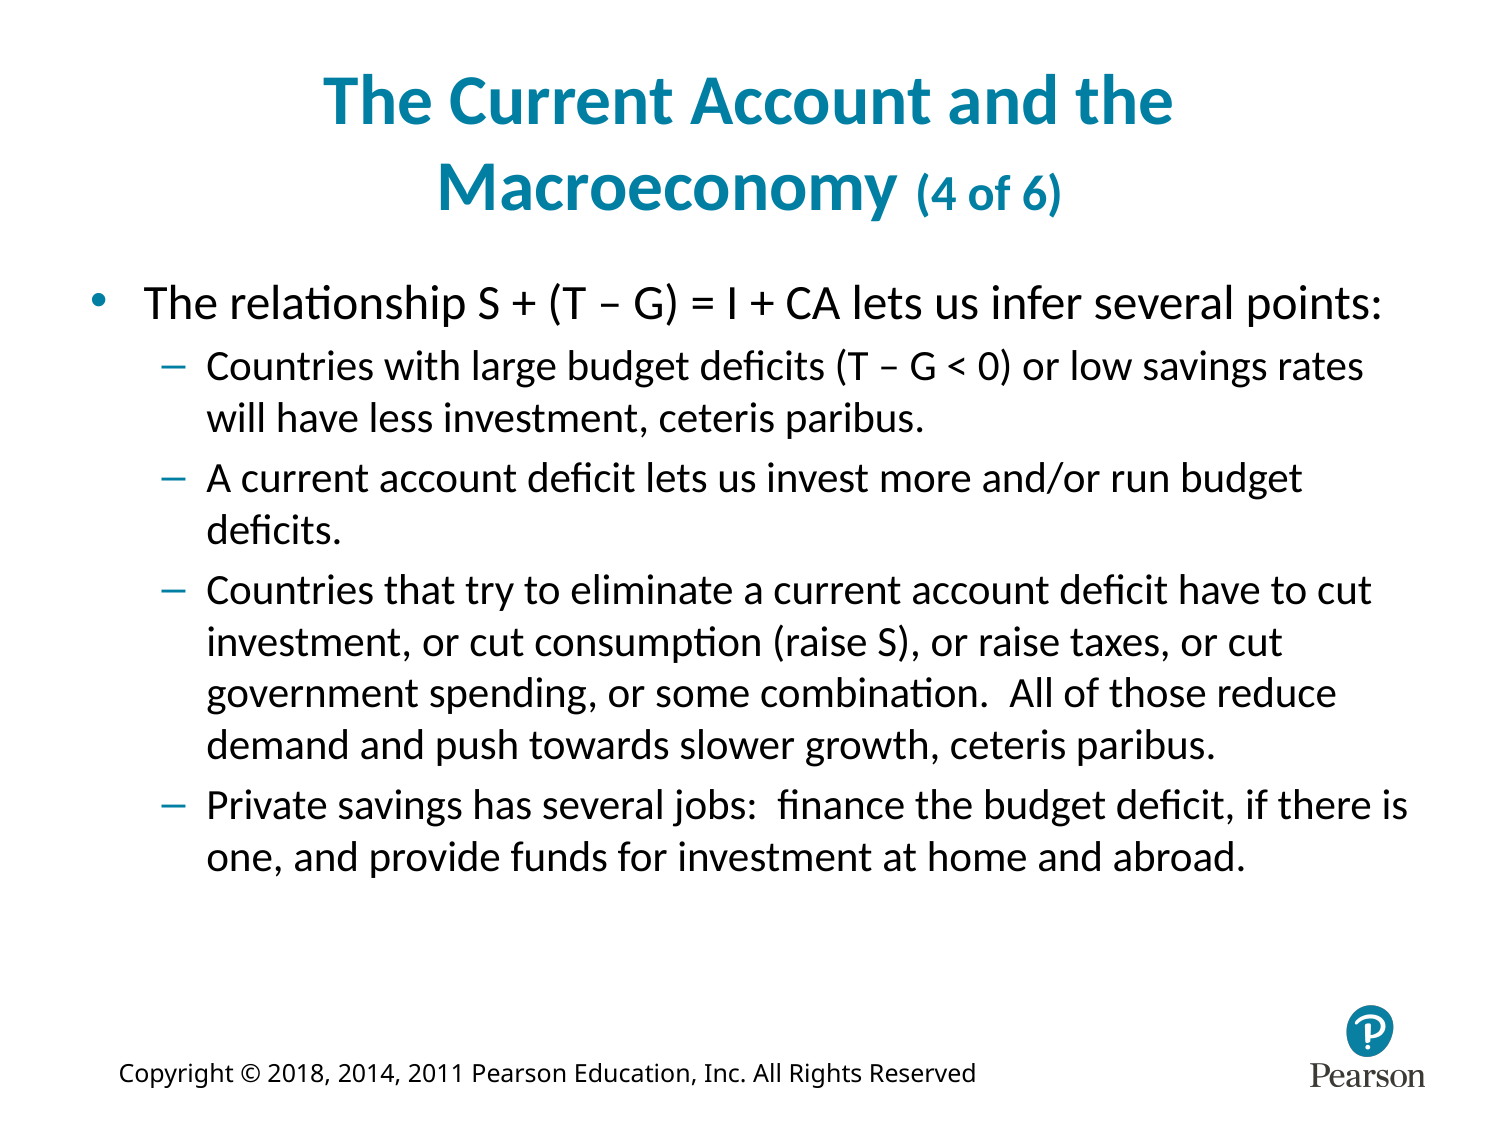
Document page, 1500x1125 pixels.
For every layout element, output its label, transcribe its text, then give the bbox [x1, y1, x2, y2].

picture [1356, 1015, 1385, 1042]
picture [1310, 1005, 1425, 1087]
list The relationship S + (T – G) = I + CA lets us infer several points: Countries with large budget deficits (T – G < 0) or low savings rates will have less investment, ceteris paribus. A current account deficit lets us invest more and/or run budget deficits. Countries that try to eliminate a current account deficit have to cut investment, or cut consumption (raise S), or raise taxes, or cut government spending, or some combination. All of those reduce demand and push towards slower growth, ceteris paribus. Private savings has several jobs: finance the budget deficit, if there is one, and provide funds for investment at home and abroad. [75, 262, 1425, 1005]
title The Current Account and the Macroeconomy (4 of 6) [75, 45, 1425, 233]
